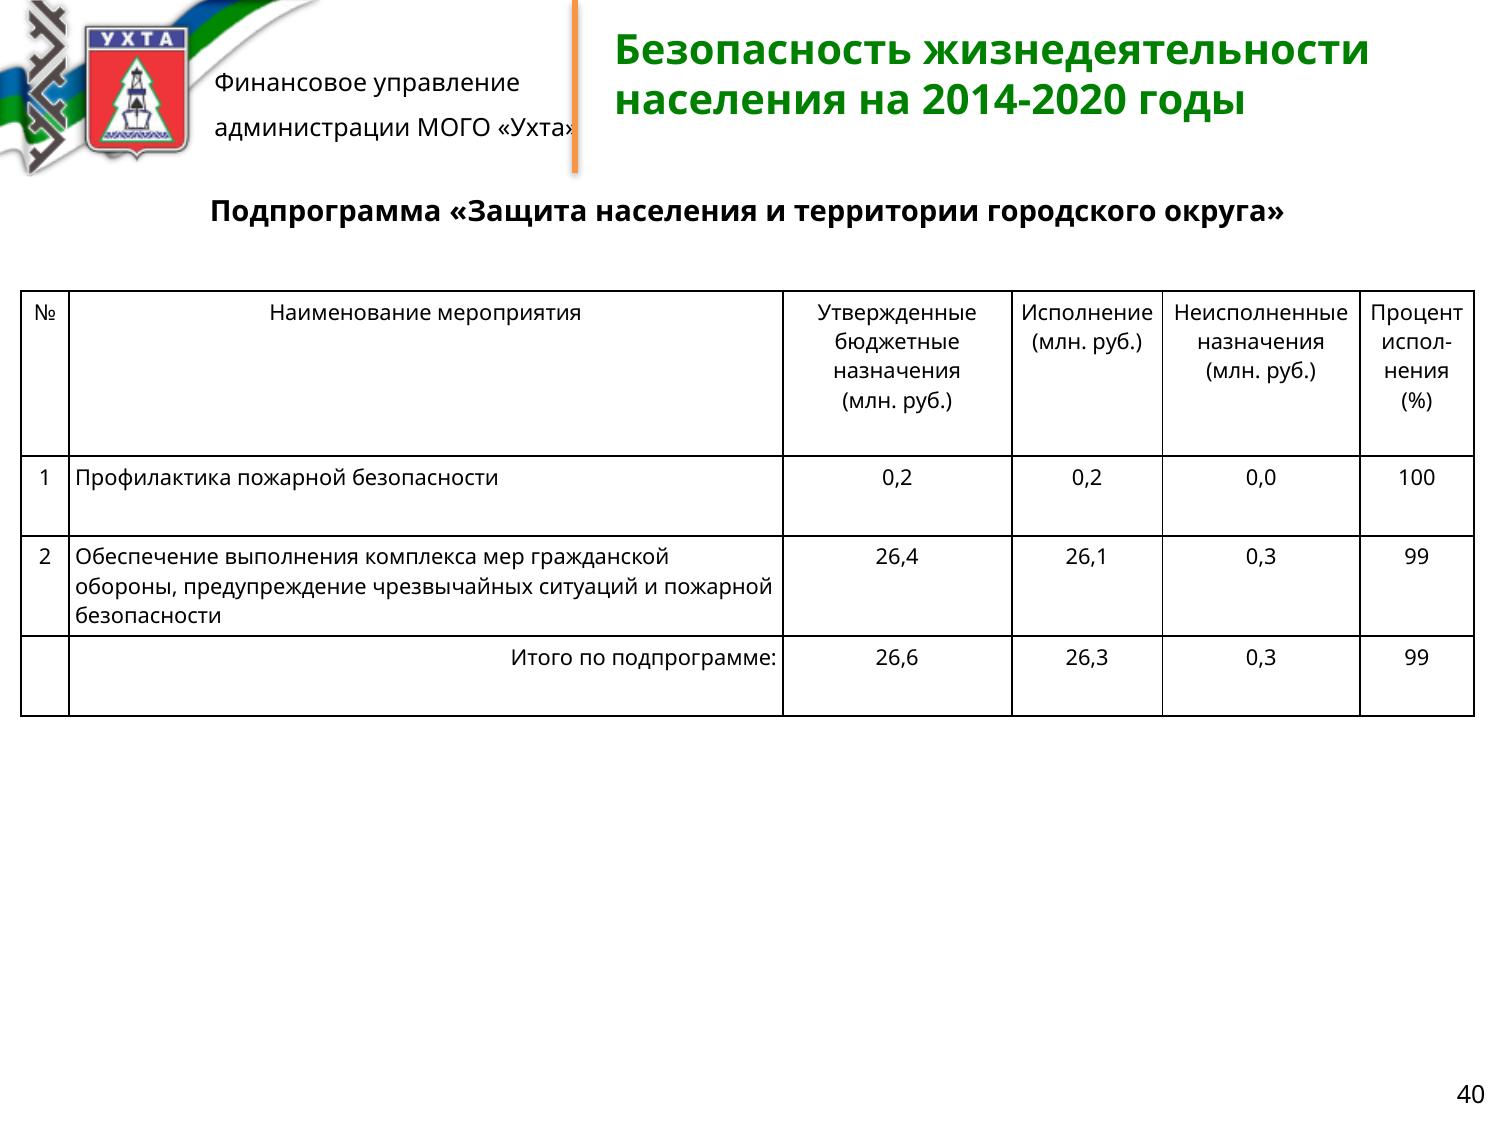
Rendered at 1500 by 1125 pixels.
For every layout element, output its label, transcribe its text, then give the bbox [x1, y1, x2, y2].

table_cell Профилактика пожарной безопасности [70, 457, 782, 535]
table_cell 0,2 [784, 457, 1011, 535]
table_cell 99 [1361, 537, 1473, 635]
table_cell Итого по подпрограмме: [70, 637, 782, 715]
text_box Безопасность жизнедеятельности населения на 2014-2020 годы [599, 0, 1459, 149]
table_cell 100 [1361, 457, 1473, 535]
table_cell 0,0 [1163, 457, 1359, 535]
table_cell Обеспечение выполнения комплекса мер гражданской обороны, предупреждение чрезвычайных ситуаций и пожарной безопасности [70, 537, 782, 635]
table_header № [22, 305, 68, 455]
table_cell 0,3 [1163, 537, 1359, 635]
table_cell 0,2 [1013, 457, 1162, 535]
table_cell 2 [22, 537, 68, 635]
table_cell 26,4 [784, 537, 1011, 635]
table_cell 26,6 [784, 637, 1011, 715]
table_cell 26,3 [1013, 637, 1162, 715]
table_cell 0,3 [1163, 637, 1359, 715]
table_header Неисполненные назначения (млн. руб.) [1163, 305, 1359, 455]
table_header Исполнение (млн. руб.) [1013, 305, 1162, 455]
table_cell 99 [1361, 637, 1473, 715]
picture [0, 0, 374, 189]
text_box Подпрограмма «Защита населения и территории городского округа» [21, 184, 1475, 305]
table_header Наименование мероприятия [70, 305, 782, 455]
table_header Утвержденные бюджетные назначения (млн. руб.) [784, 305, 1011, 455]
slide_number 40 [1150, 1065, 1500, 1125]
table_cell 1 [22, 457, 68, 535]
table_cell 26,1 [1013, 537, 1162, 635]
table_header Процент испол-нения (%) [1361, 305, 1473, 455]
table_cell [22, 637, 68, 715]
